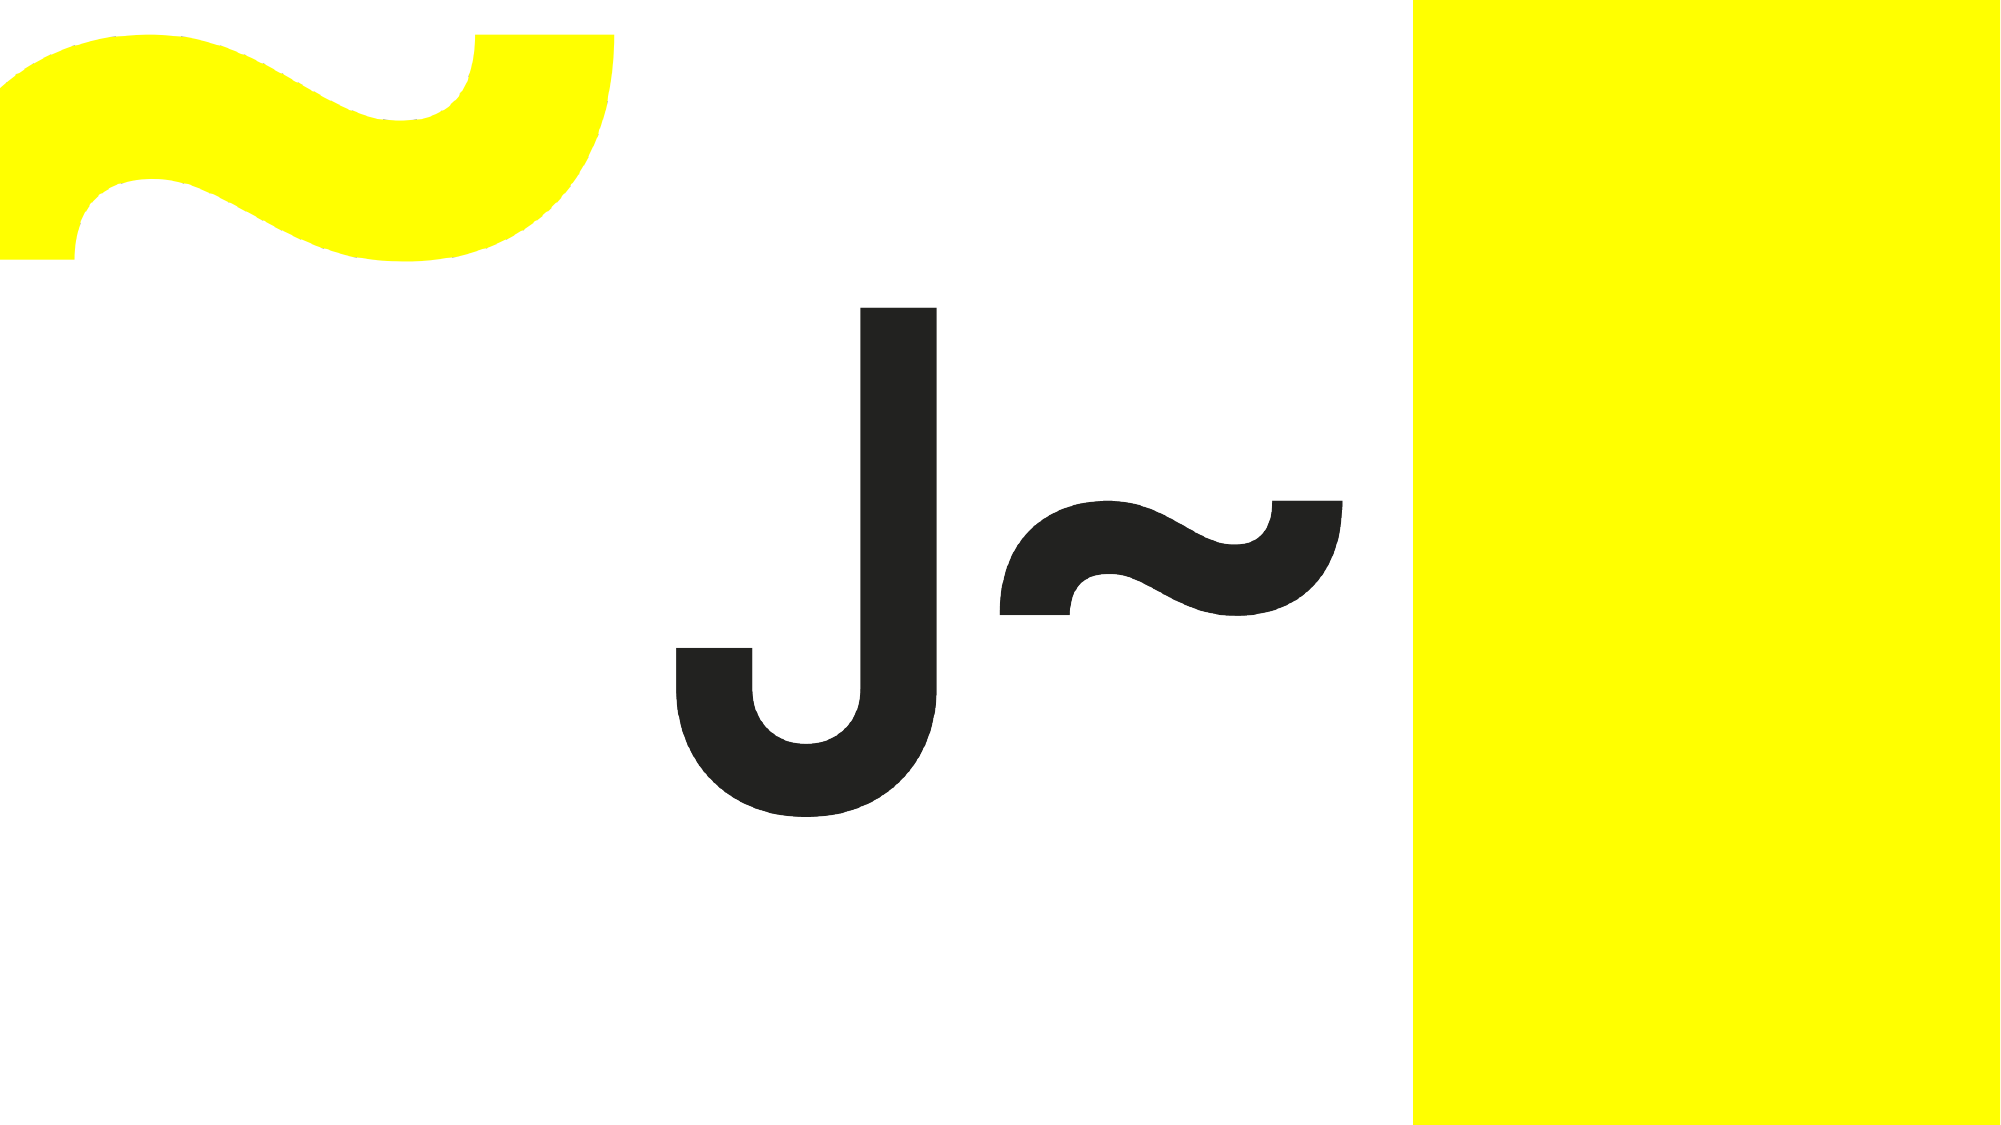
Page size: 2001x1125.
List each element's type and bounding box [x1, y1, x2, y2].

picture [584, 120, 1416, 1005]
